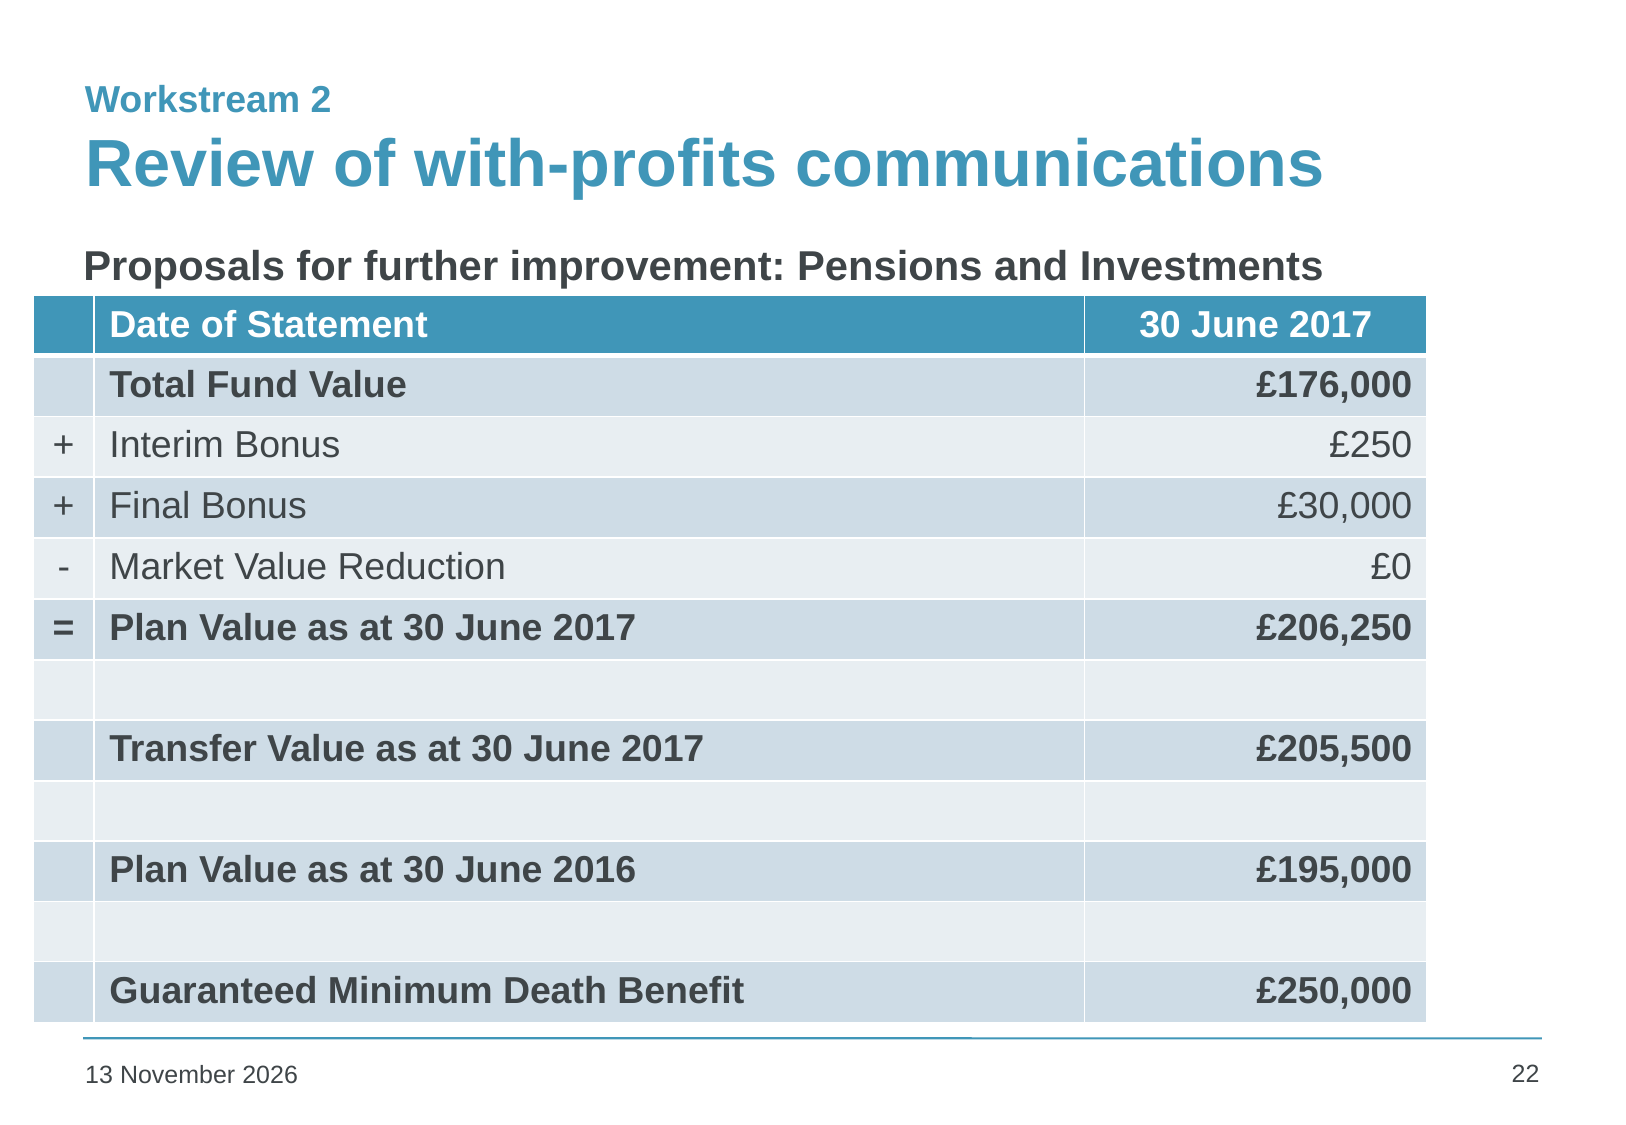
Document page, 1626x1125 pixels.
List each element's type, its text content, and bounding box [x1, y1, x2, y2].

table_cell Guaranteed Minimum Death Benefit [95, 962, 1084, 1022]
table_cell Total Fund Value [95, 358, 1084, 416]
text_box Workstream 2 [69, 67, 347, 128]
table_cell [95, 661, 1084, 719]
table_cell £195,000 [1085, 842, 1426, 901]
table_cell £0 [1085, 539, 1426, 598]
table_cell Interim Bonus [95, 417, 1084, 476]
table_cell [34, 782, 93, 840]
table_cell £176,000 [1085, 358, 1426, 416]
table_cell Plan Value as at 30 June 2017 [95, 600, 1084, 659]
table_cell [34, 721, 93, 780]
title Review of with-profits communications [70, 66, 1544, 254]
table_cell Plan Value as at 30 June 2016 [95, 842, 1084, 901]
slide_number 22 [1439, 1050, 1555, 1106]
table_cell [1085, 661, 1426, 719]
table_cell = [34, 600, 93, 659]
table_cell [34, 661, 93, 719]
table_cell [34, 358, 93, 416]
table_cell [95, 782, 1084, 840]
table_cell £206,250 [1085, 600, 1426, 659]
table_cell [1085, 902, 1426, 961]
table_header Date of Statement [95, 296, 1084, 353]
table_cell Market Value Reduction [95, 539, 1084, 598]
table_cell - [34, 539, 93, 598]
table_cell £30,000 [1085, 478, 1426, 537]
table_cell [34, 902, 93, 961]
table_cell [34, 962, 93, 1022]
table_cell + [34, 417, 93, 476]
table_cell [95, 902, 1084, 961]
table_cell £250,000 [1085, 962, 1426, 1022]
table_cell [34, 842, 93, 901]
table_cell Transfer Value as at 30 June 2017 [95, 721, 1084, 780]
table_cell Final Bonus [95, 478, 1084, 537]
table_header 30 June 2017 [1085, 296, 1426, 353]
table_cell + [34, 478, 93, 537]
table_cell £250 [1085, 417, 1426, 476]
table_header [34, 296, 93, 353]
table_cell £205,500 [1085, 721, 1426, 780]
table_cell [1085, 782, 1426, 840]
list Proposals for further improvement: Pensions and Investments [68, 231, 1542, 993]
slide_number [70, 1051, 429, 1106]
